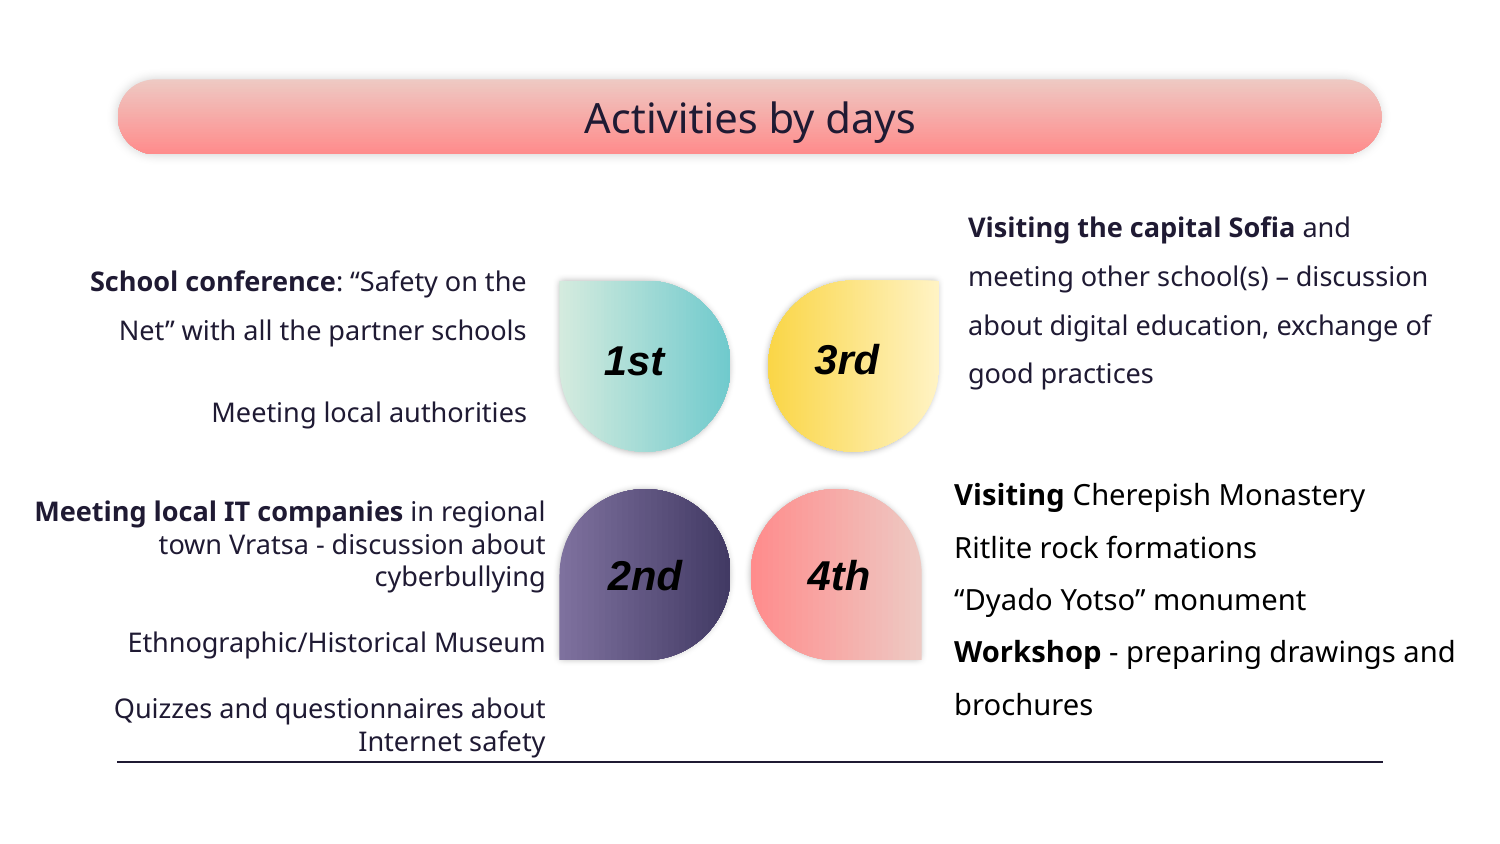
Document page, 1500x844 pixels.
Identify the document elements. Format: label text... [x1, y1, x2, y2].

text_box 2nd [593, 541, 716, 607]
title Activities by days [370, 79, 1130, 155]
text_box School conference: “Safety on the Net” with all the partner schools Meeting local authorities [49, 233, 542, 441]
text_box Visiting the capital Sofia and meeting other school(s) – discussion about digital education, exchange of good practices [953, 179, 1464, 412]
text_box Visiting Cherepish Monastery Ritlite rock formations “Dyado Yotso” monument Workshop - preparing drawings and brochures [939, 451, 1500, 729]
text_box [561, 489, 731, 661]
text_box [750, 489, 922, 661]
text_box [768, 280, 940, 452]
text_box Meeting local IT companies in regional town Vratsa - discussion about cyberbullying Ethnographic/Historical Museum Quizzes and questionnaires about Internet safety [0, 479, 561, 765]
text_box 4th [792, 541, 915, 607]
text_box [559, 280, 731, 452]
text_box 3rd [799, 325, 922, 391]
text_box 1st [589, 326, 712, 392]
